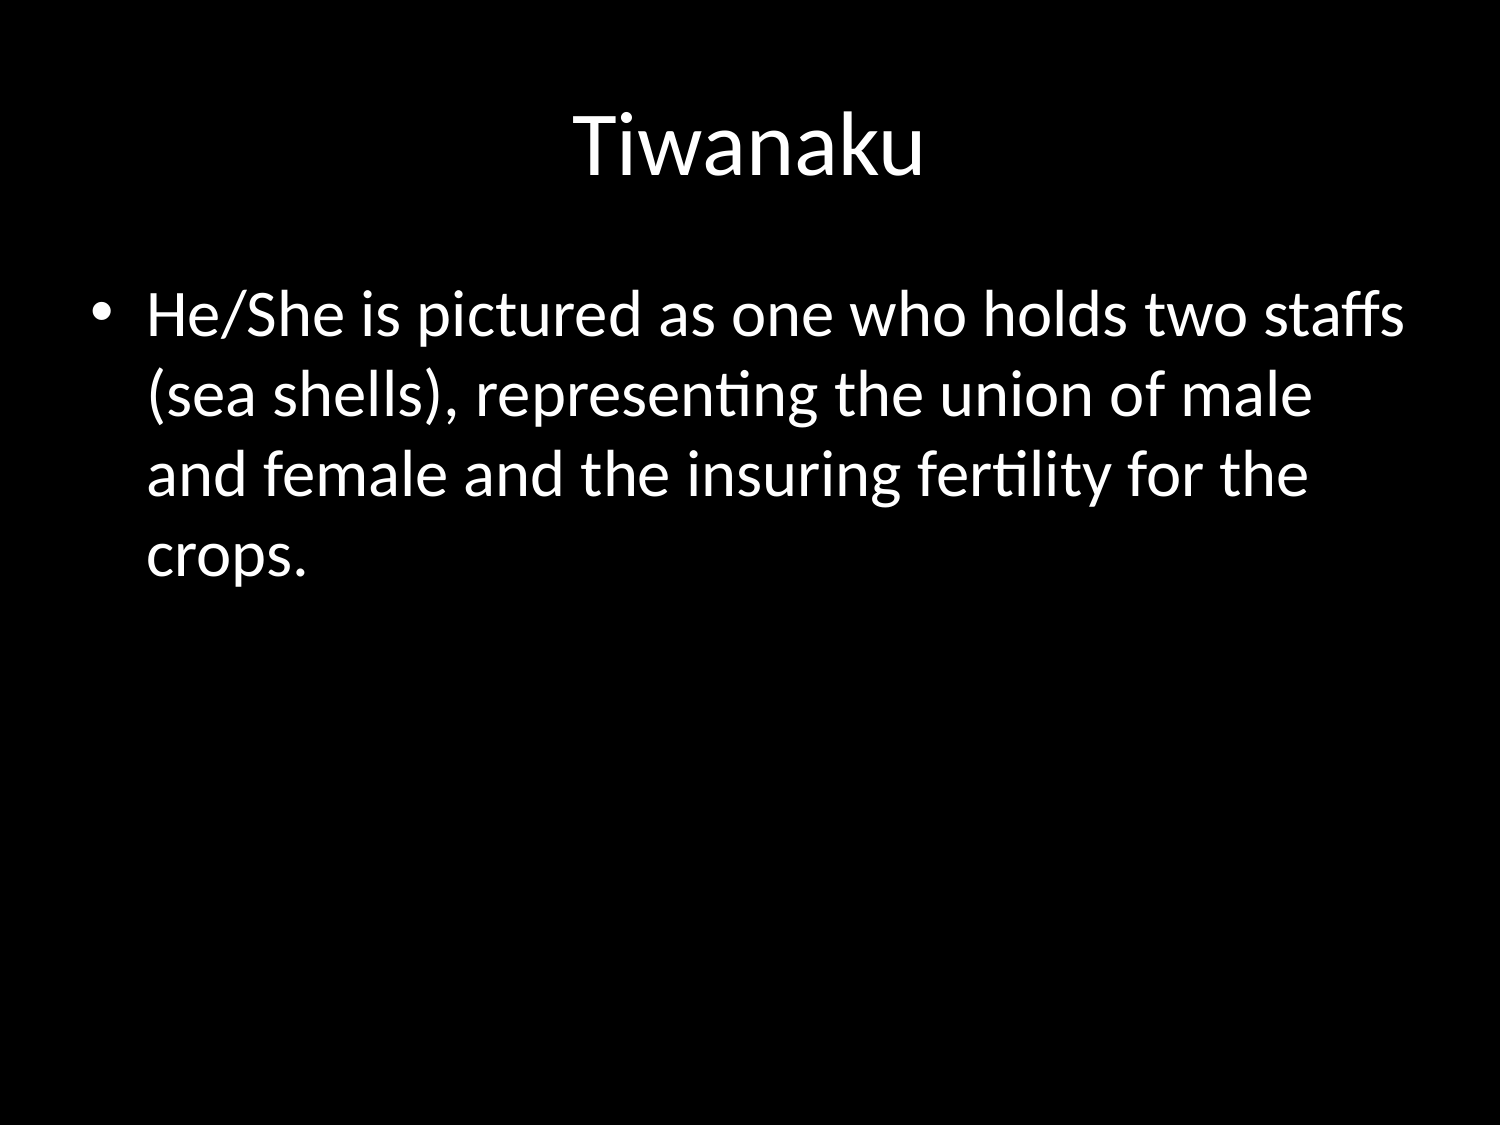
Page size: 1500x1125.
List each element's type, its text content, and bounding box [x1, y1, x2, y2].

list He/She is pictured as one who holds two staffs (sea shells), representing the union of male and female and the insuring fertility for the crops. [75, 262, 1425, 1005]
title Tiwanaku [75, 45, 1425, 233]
